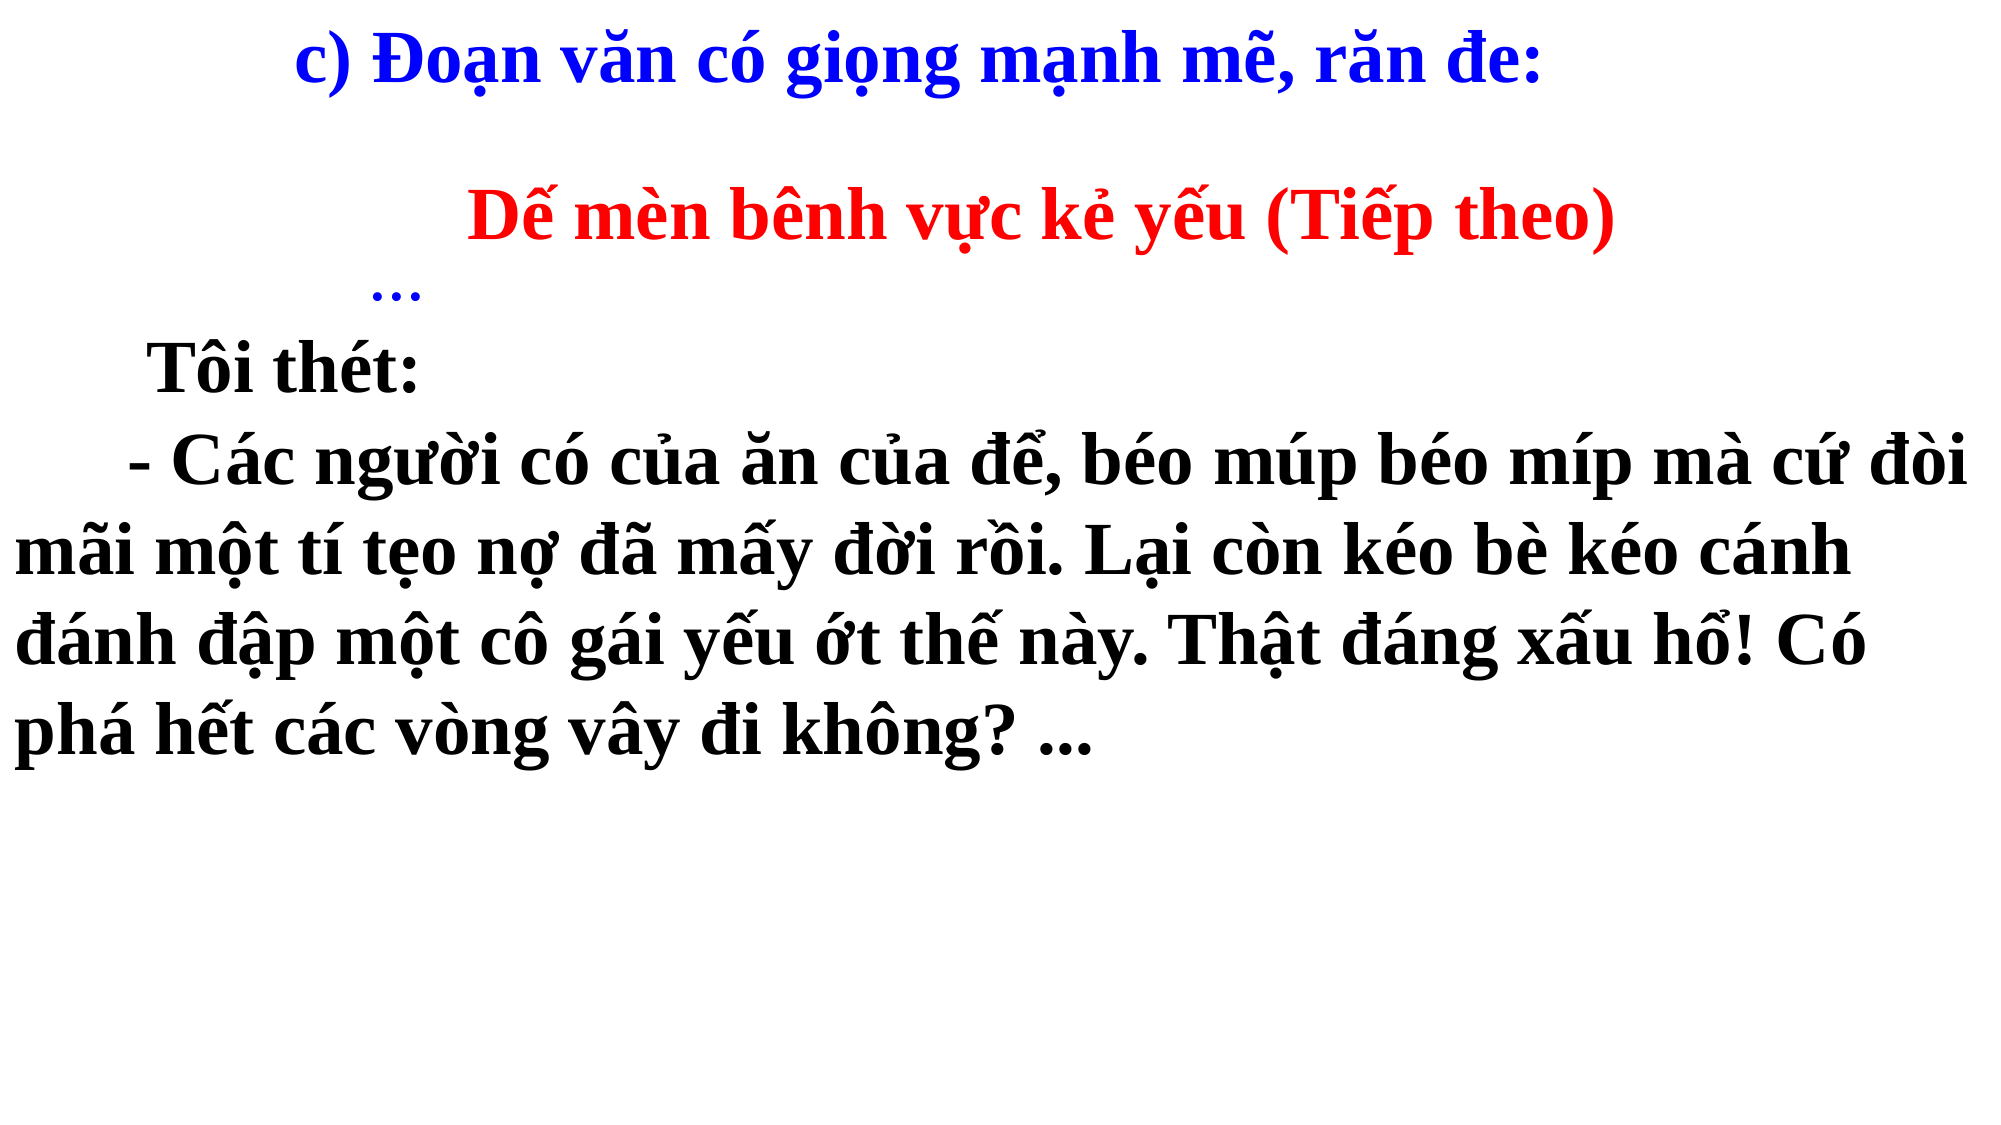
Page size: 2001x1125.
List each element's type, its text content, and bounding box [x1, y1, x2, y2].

text_box ... [354, 217, 559, 309]
text_box Dế mèn bênh vực kẻ yếu (Tiếp theo) [405, 156, 1680, 262]
text_box c) Đoạn văn có giọng mạnh mẽ, răn đe: [279, 0, 1750, 105]
text_box Tôi thét: [0, 309, 1473, 415]
text_box - Các người có của ăn của để, béo múp béo míp mà cứ đòi mãi một tí tẹo nợ đã mấy đời rồi. Lại còn kéo bè kéo cánh đánh đập một cô gái yếu ớt thế này. Thật đáng xấu hổ! Có phá hết các vòng vây đi không? ... [0, 402, 2000, 777]
